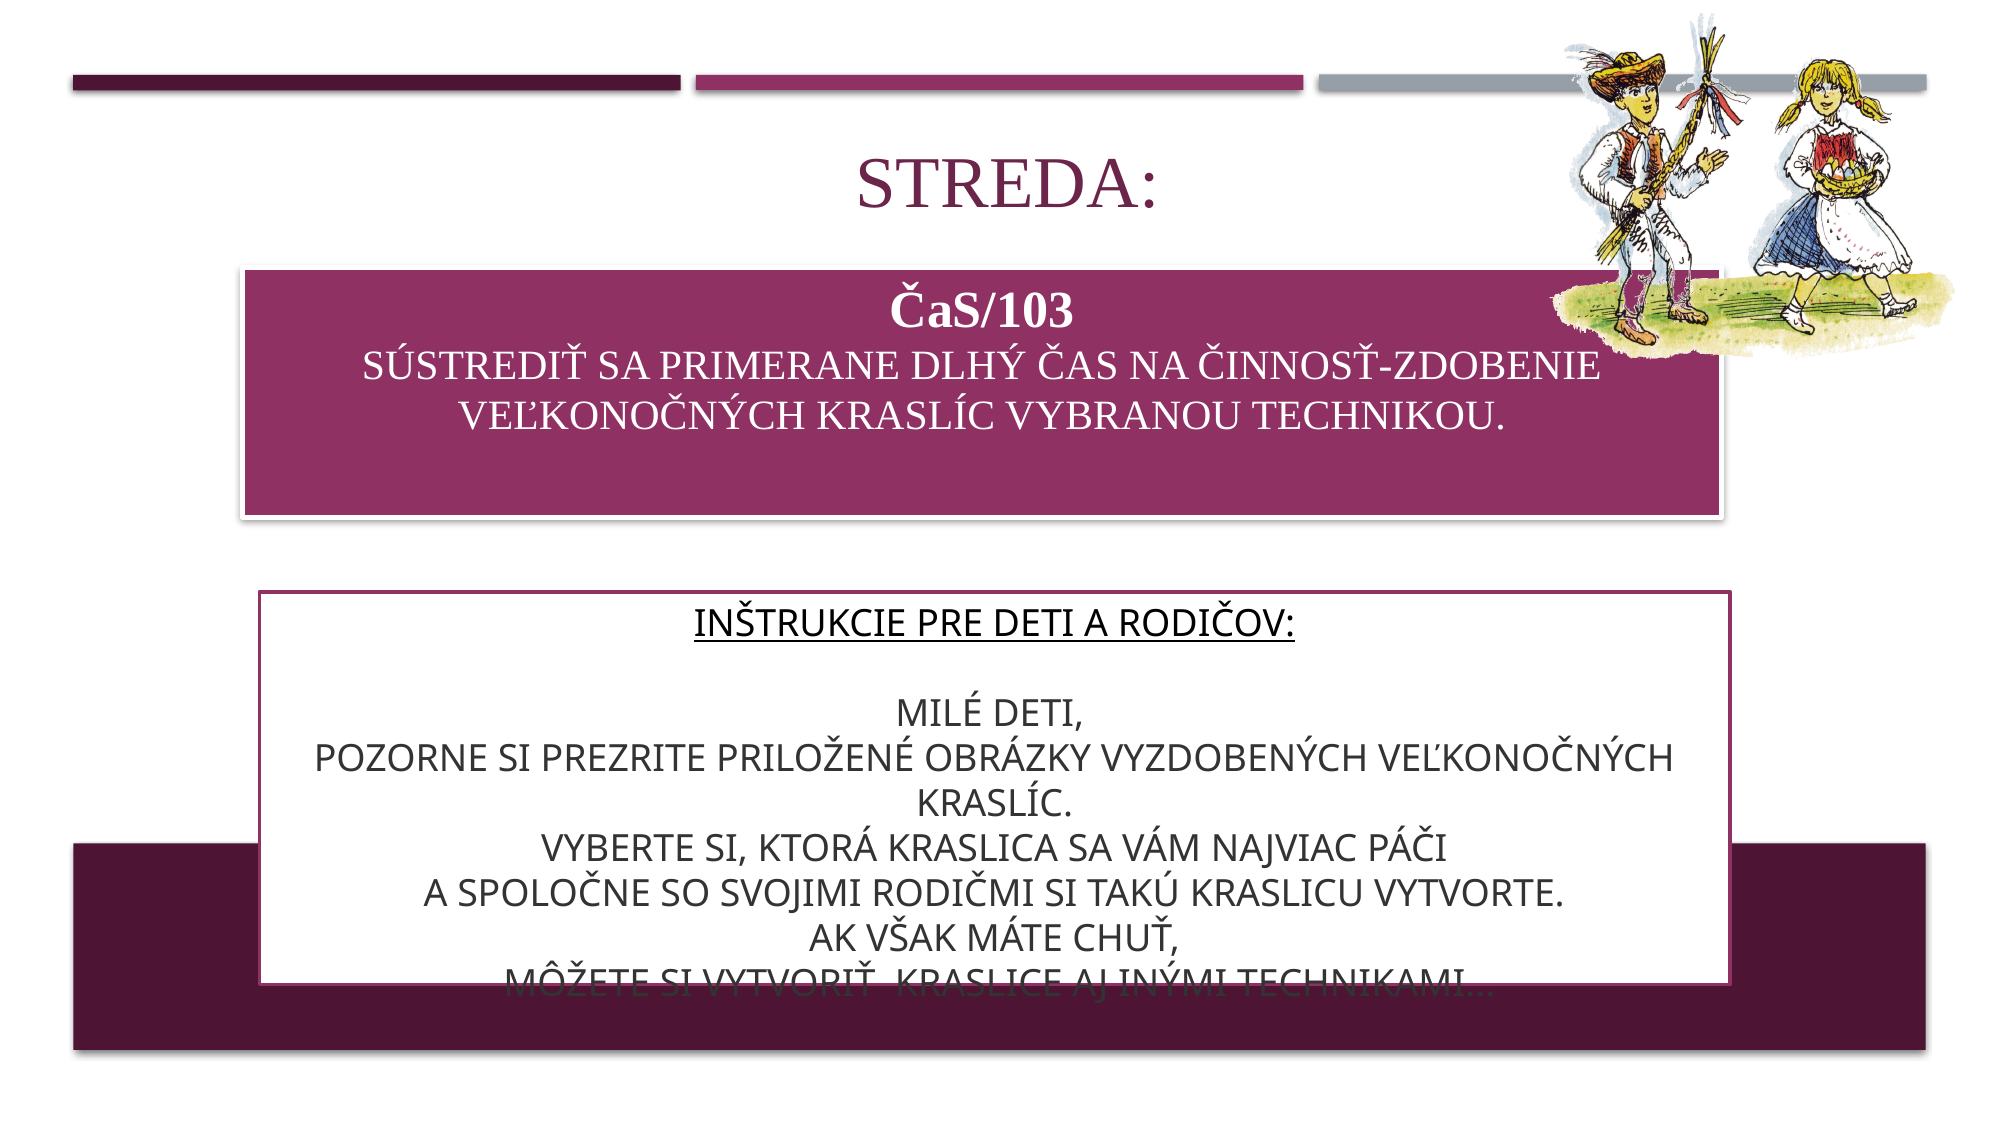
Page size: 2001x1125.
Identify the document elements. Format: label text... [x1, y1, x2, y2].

text_box INŠTRUKCIE PRE DETI A RODIČOV: MILÉ DETI, POZORNE SI PREZRITE PRILOŽENÉ OBRÁZKY VYZDOBENÝCH VEĽKONOČNÝCH KRASLÍC. VYBERTE SI, KTORÁ KRASLICA SA VÁM NAJVIAC PÁČI A SPOLOČNE SO SVOJIMI RODIČMI SI TAKÚ KRASLICU VYTVORTE. AK VŠAK MÁTE CHUŤ, MÔŽETE SI VYTVORIŤ KRASLICE AJ INÝMI TECHNIKAMI... [258, 590, 1732, 986]
picture [1526, 12, 1966, 374]
text_box STREDA: [840, 126, 1193, 230]
text_box ČaS/103 SÚSTREDIŤ SA PRIMERANE DLHÝ ČAS NA ČINNOSŤ-ZDOBENIE VEĽKONOČNÝCH KRASLÍC VYBRANOU TECHNIKOU. [240, 265, 1724, 520]
